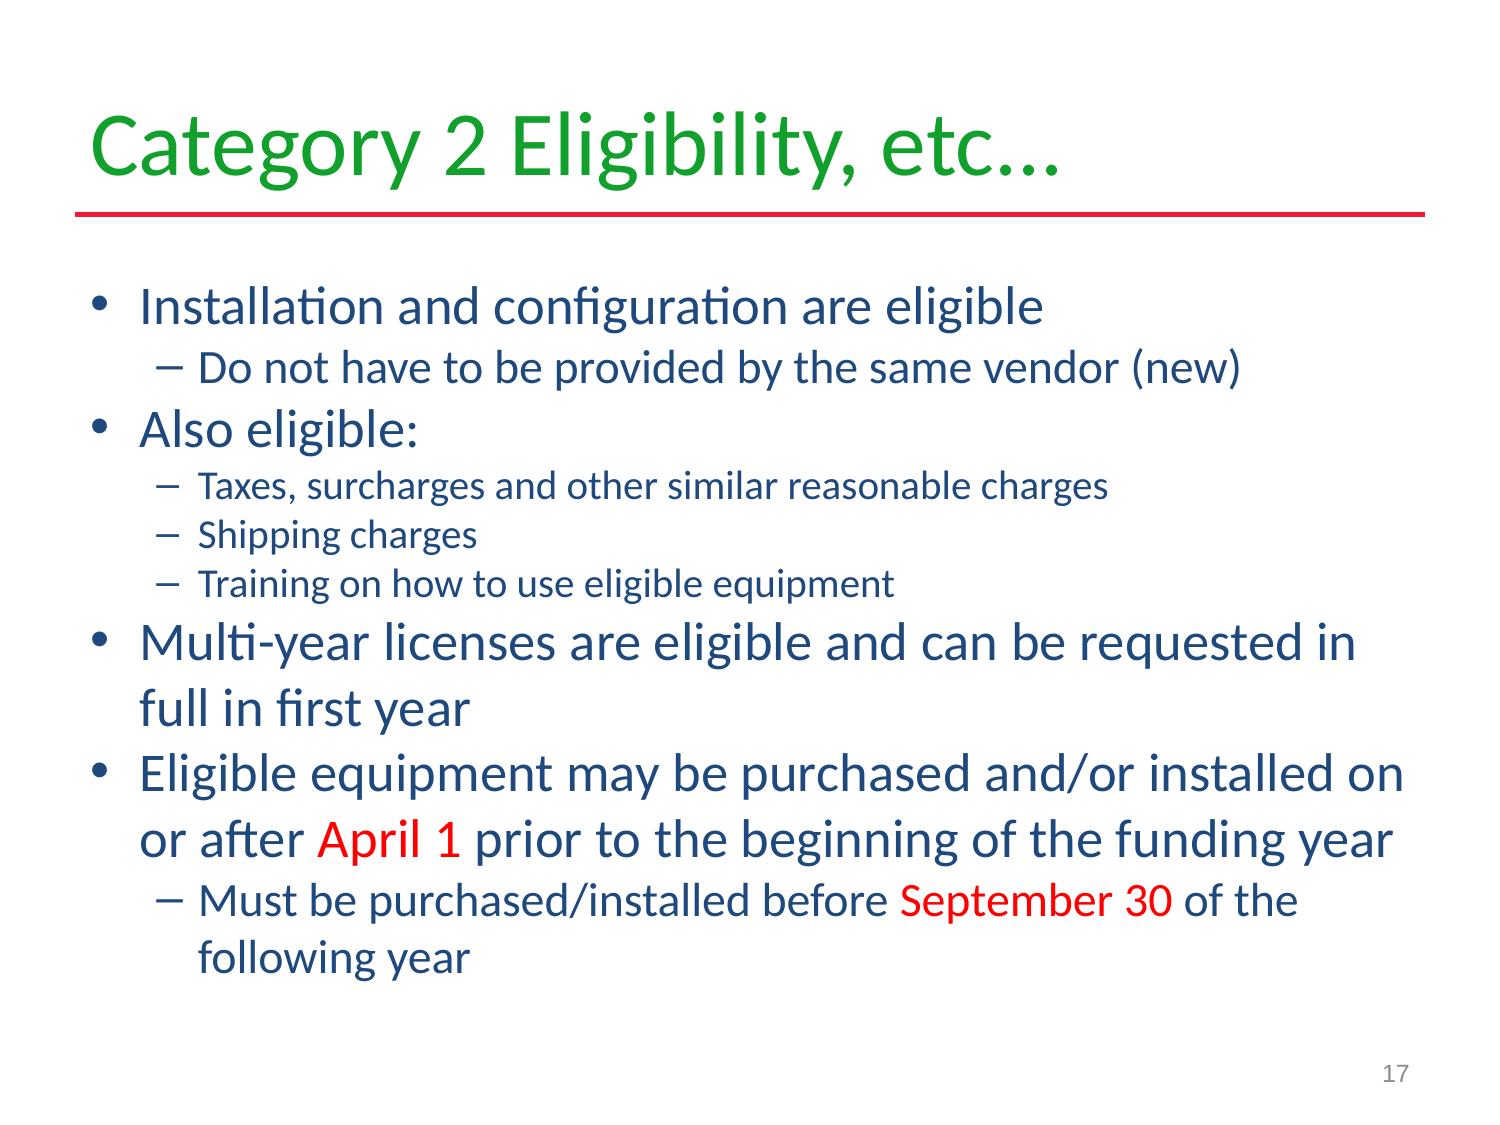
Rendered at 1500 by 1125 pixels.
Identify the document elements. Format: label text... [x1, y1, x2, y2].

title Category 2 Eligibility, etc... [75, 45, 1425, 233]
list Installation and configuration are eligible Do not have to be provided by the same vendor (new) Also eligible: Taxes, surcharges and other similar reasonable charges Shipping charges Training on how to use eligible equipment Multi-year licenses are eligible and can be requested in full in first year Eligible equipment may be purchased and/or installed on or after April 1 prior to the beginning of the funding year Must be purchased/installed before September 30 of the following year [75, 262, 1425, 1005]
slide_number 17 [1074, 1042, 1425, 1103]
